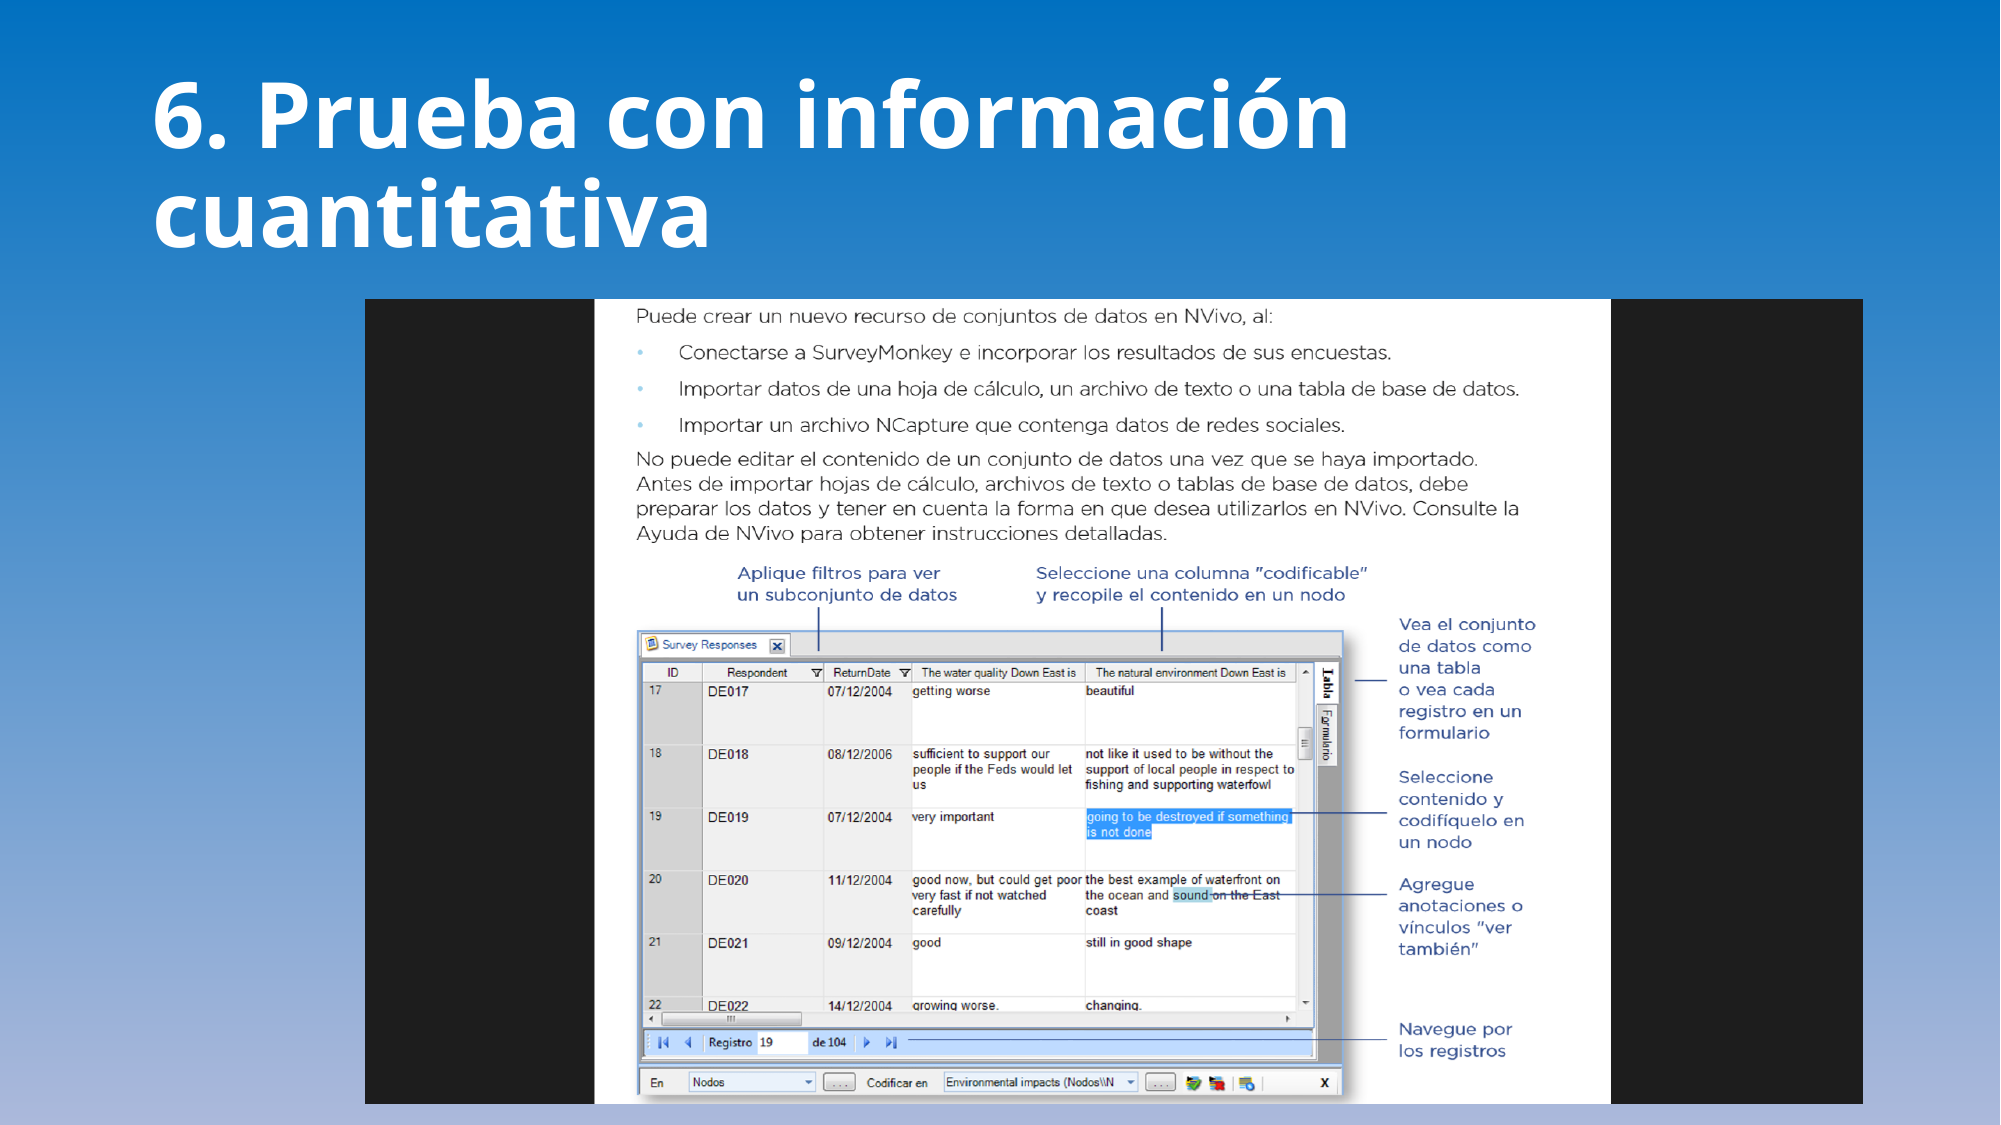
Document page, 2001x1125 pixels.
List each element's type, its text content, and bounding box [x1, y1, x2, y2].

title 6. Prueba con información cuantitativa [137, 59, 1863, 278]
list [365, 299, 1863, 1104]
